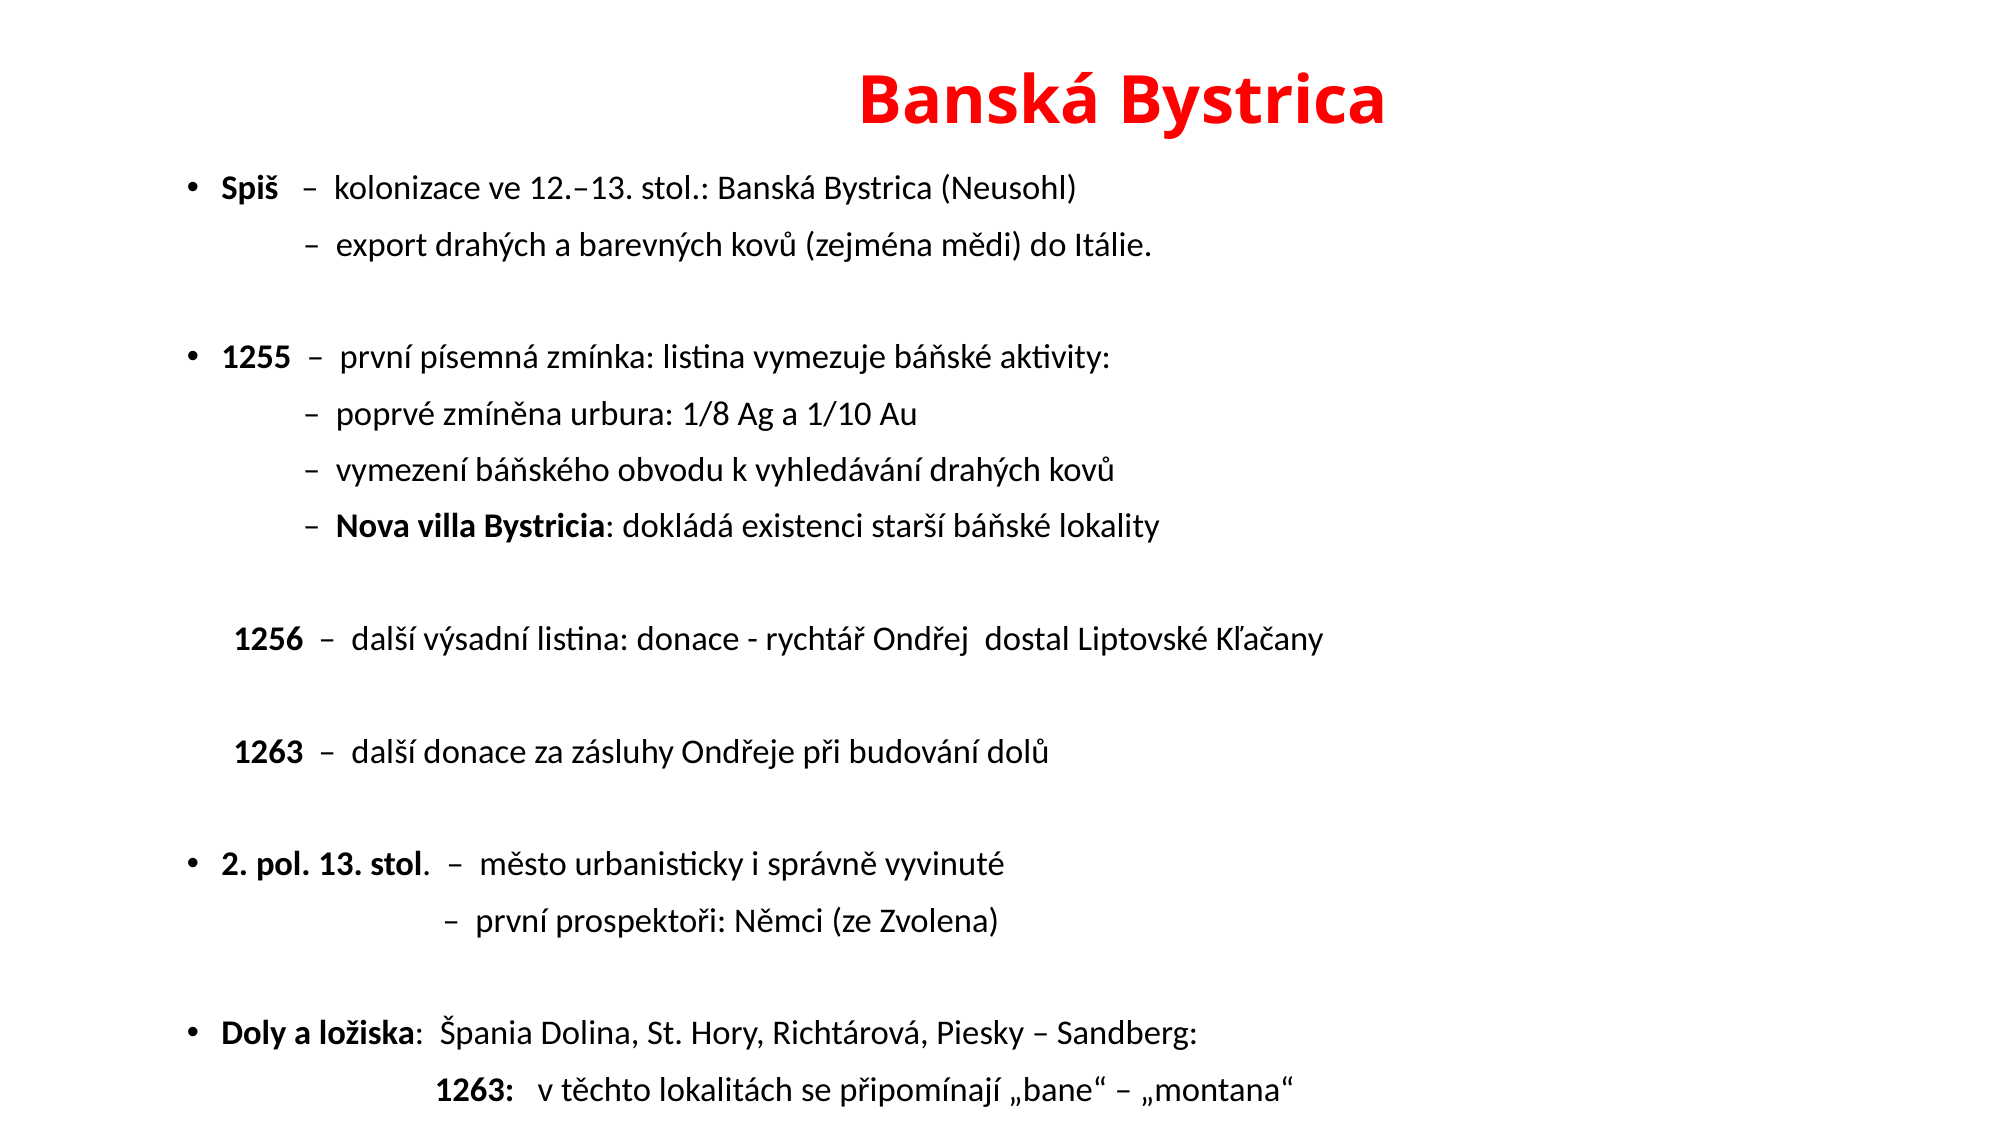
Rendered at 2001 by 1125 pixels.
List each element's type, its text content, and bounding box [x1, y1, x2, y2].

list Spiš – kolonizace ve 12.–13. stol.: Banská Bystrica (Neusohl) – export drahých a barevných kovů (zejména mědi) do Itálie. 1255 – první písemná zmínka: listina vymezuje báňské aktivity: – poprvé zmíněna urbura: 1/8 Ag a 1/10 Au – vymezení báňského obvodu k vyhledávání drahých kovů – Nova villa Bystricia: dokládá existenci starší báňské lokality 1256 – další výsadní listina: donace - rychtář Ondřej dostal Liptovské Kľačany 1263 – další donace za zásluhy Ondřeje při budování dolů 2. pol. 13. stol. – město urbanisticky i správně vyvinuté – první prospektoři: Němci (ze Zvolena) Doly a ložiska: Špania Dolina, St. Hory, Richtárová, Piesky – Sandberg: 1263: v těchto lokalitách se připomínají „bane“ – „montana“ [171, 162, 1952, 1125]
title Banská Bystrica [324, 0, 1675, 162]
